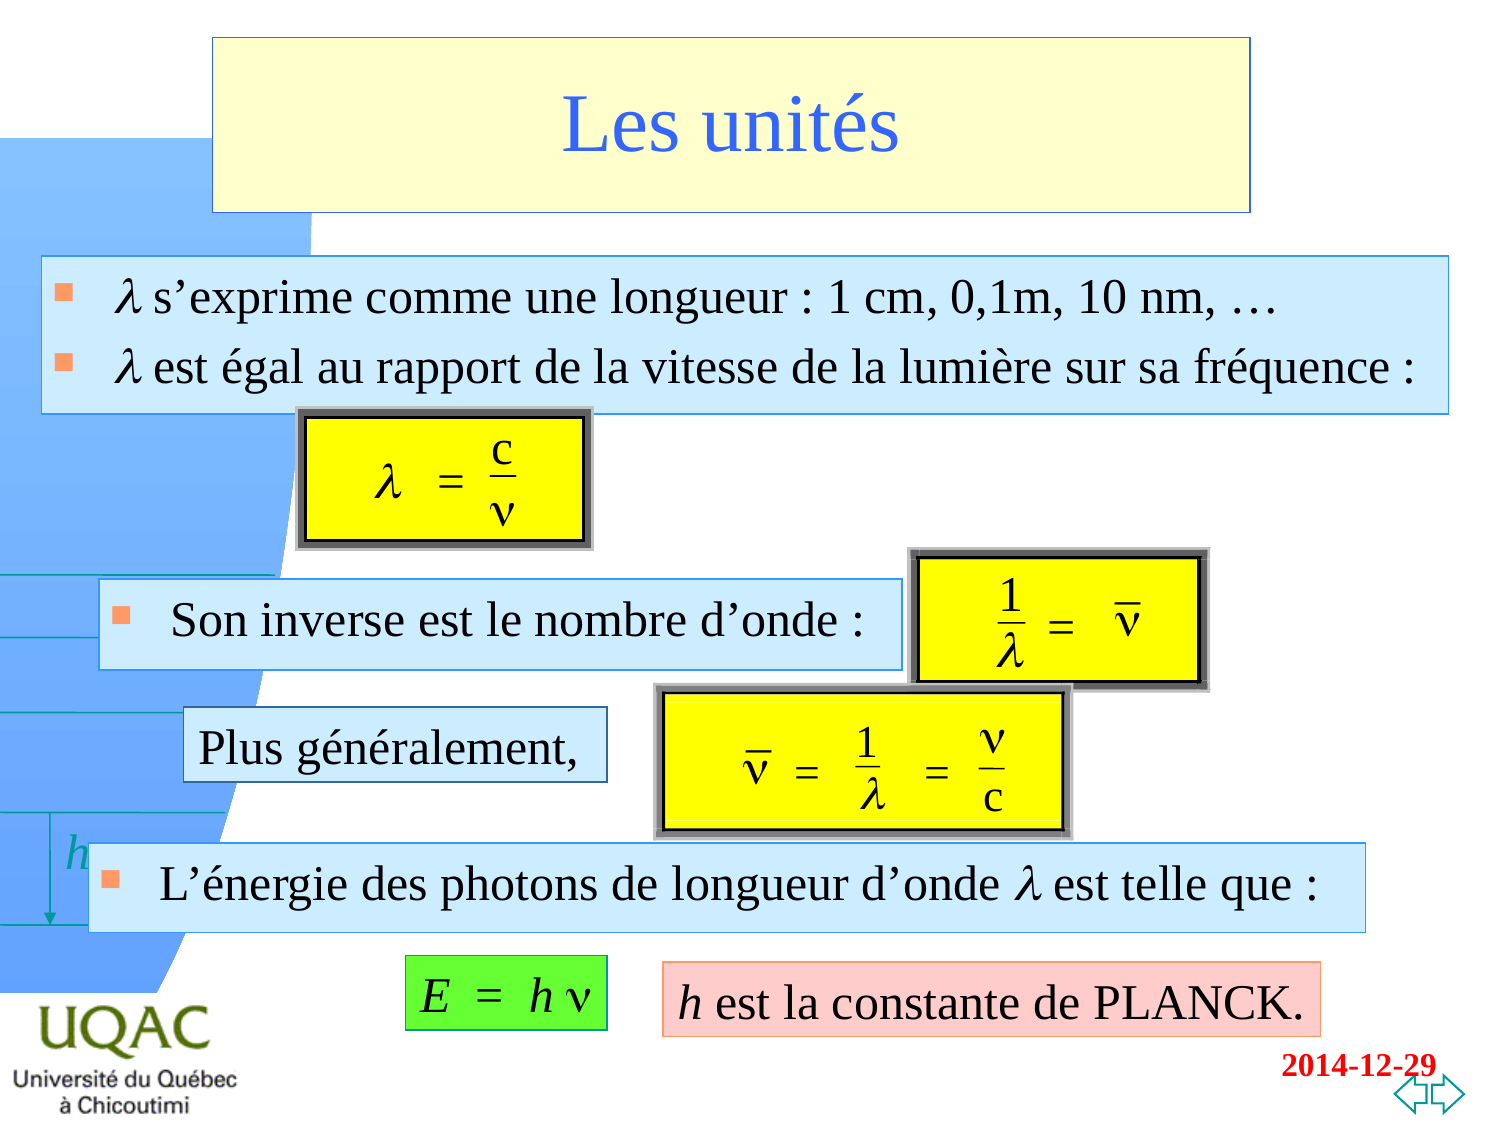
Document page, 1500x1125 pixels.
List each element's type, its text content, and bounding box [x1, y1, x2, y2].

title Les unités [212, 37, 1251, 213]
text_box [182, 682, 1074, 832]
text_box h est la constante de PLANCK. [662, 962, 1321, 1037]
picture [0, 993, 252, 1125]
text_box L’énergie des photons de longueur d’onde l est telle que : [88, 843, 1366, 933]
list l s’exprime comme une longueur : 1 cm, 0,1m, 10 nm, … l est égal au rapport de la vitesse de la lumière sur sa fréquence : [41, 255, 1449, 415]
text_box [98, 546, 1240, 719]
text_box E = h n [405, 955, 608, 1031]
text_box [280, 406, 623, 545]
text_box [637, 727, 1111, 867]
